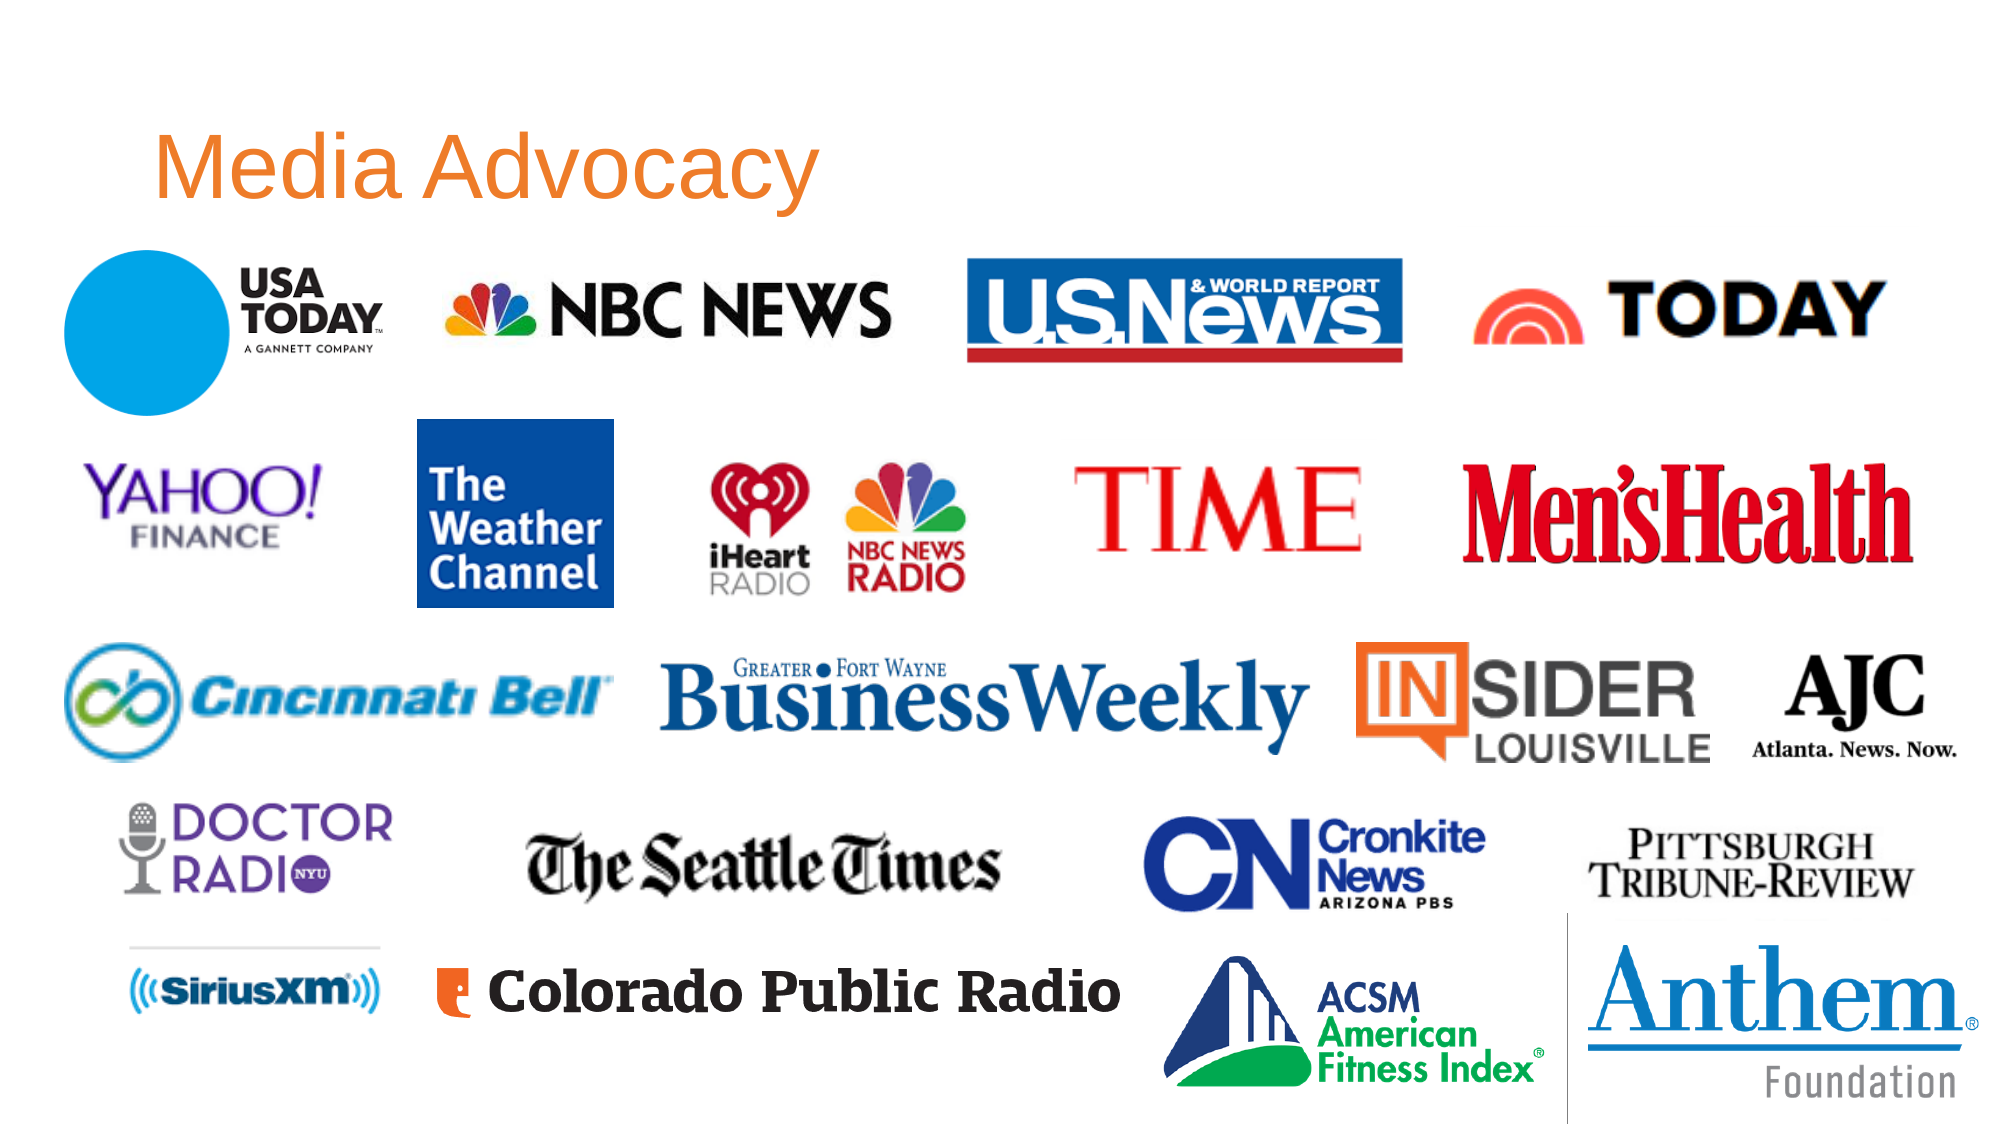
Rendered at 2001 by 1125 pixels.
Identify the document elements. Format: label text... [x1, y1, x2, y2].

picture [428, 957, 1133, 1033]
picture [958, 235, 1412, 386]
picture [1457, 225, 1919, 376]
picture [442, 235, 895, 386]
picture [64, 346, 134, 416]
picture [1131, 815, 1997, 1124]
picture [64, 250, 134, 320]
picture [417, 419, 614, 608]
picture [1061, 438, 1377, 589]
picture [1449, 449, 1927, 578]
picture [104, 776, 410, 1030]
picture [64, 642, 614, 763]
picture [73, 438, 345, 589]
picture [160, 250, 383, 416]
picture [1356, 642, 1710, 763]
picture [1750, 627, 1971, 778]
picture [655, 649, 1315, 755]
picture [496, 815, 1045, 921]
picture [686, 431, 989, 597]
title Media Advocacy [137, 59, 1863, 278]
